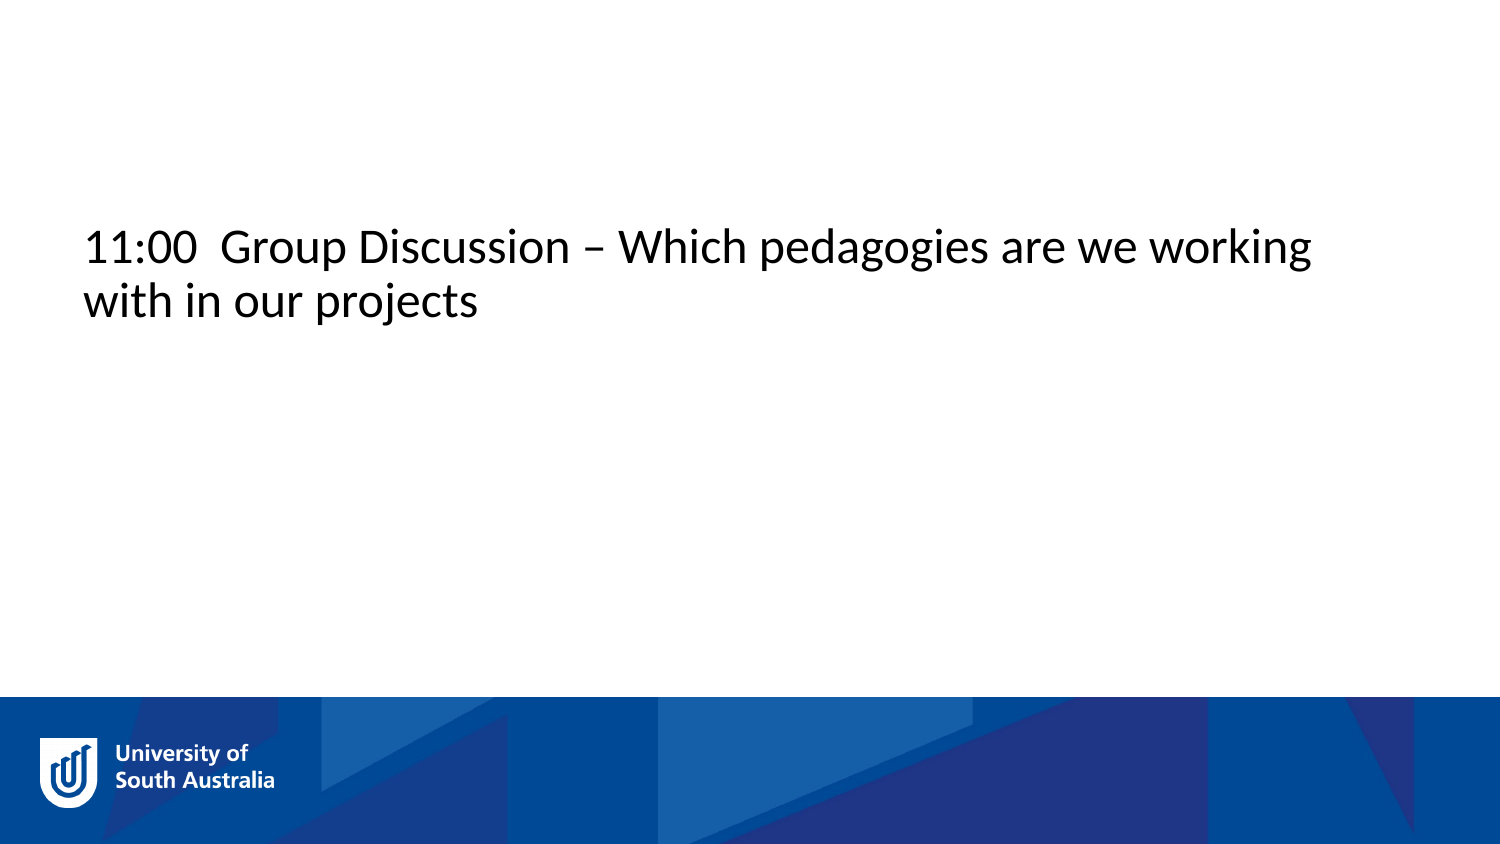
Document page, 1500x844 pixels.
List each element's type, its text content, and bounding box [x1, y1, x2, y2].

list 11:00 Group Discussion – Which pedagogies are we working with in our projects [68, 212, 1427, 624]
picture [0, 697, 1500, 844]
